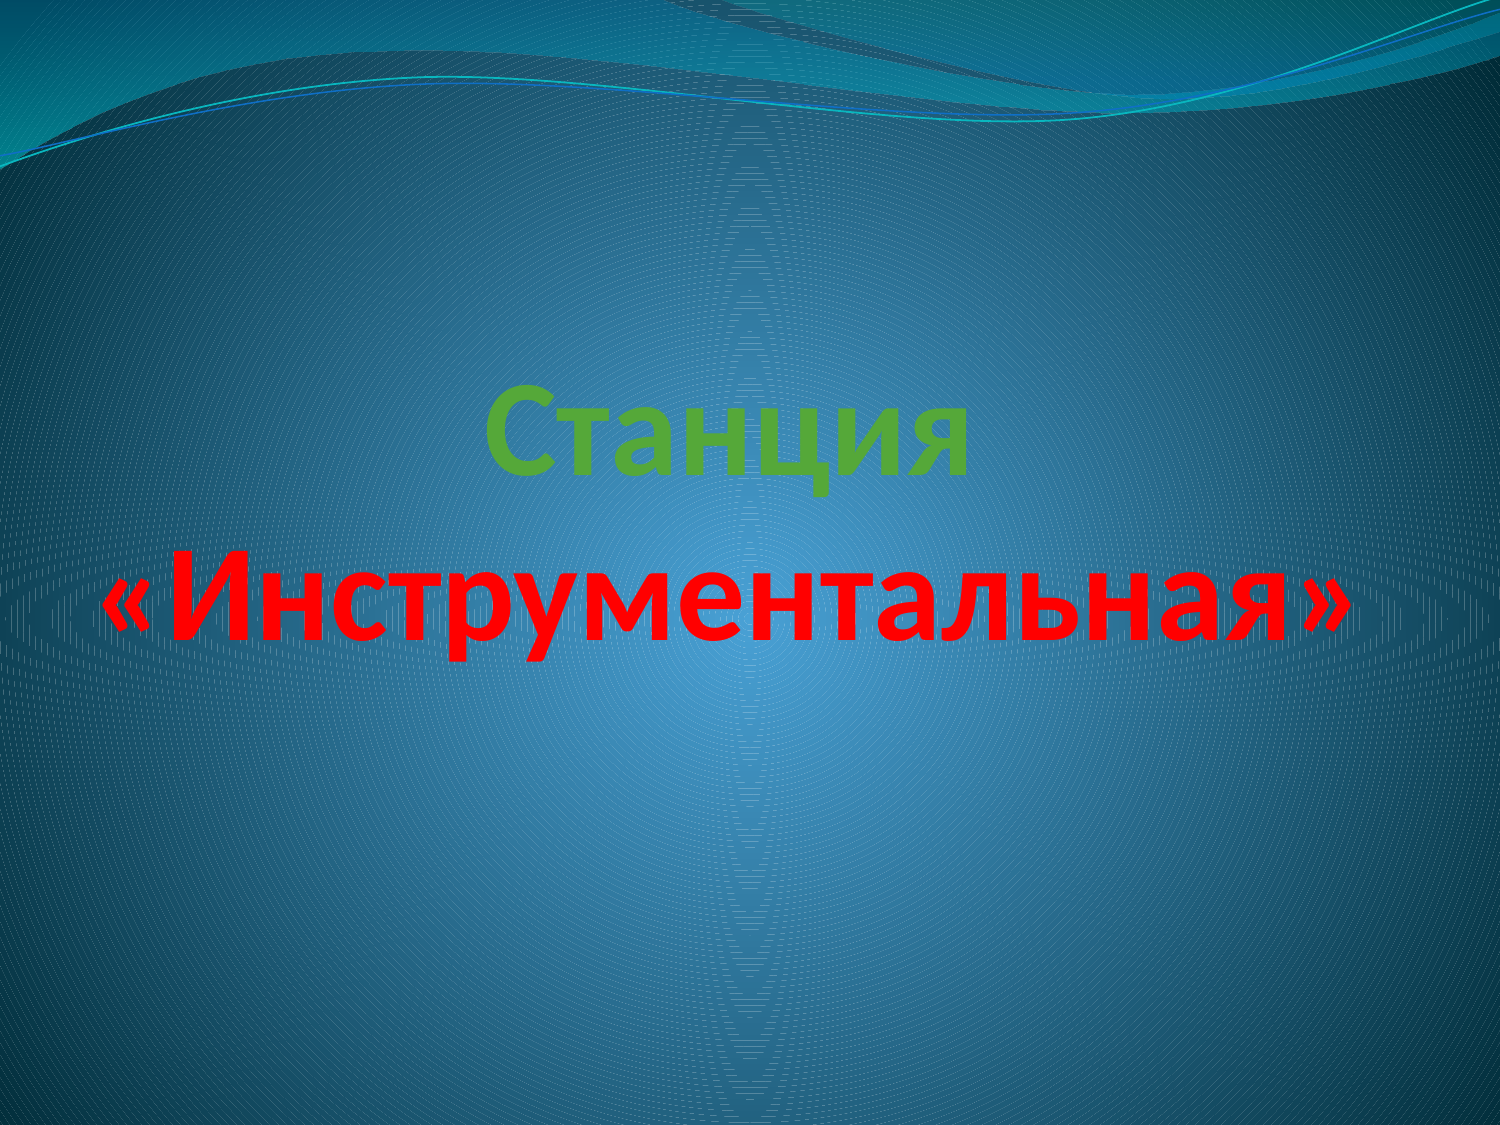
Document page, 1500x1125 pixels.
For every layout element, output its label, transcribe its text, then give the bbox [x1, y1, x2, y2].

title Станция «Инструментальная» [87, 224, 1376, 668]
